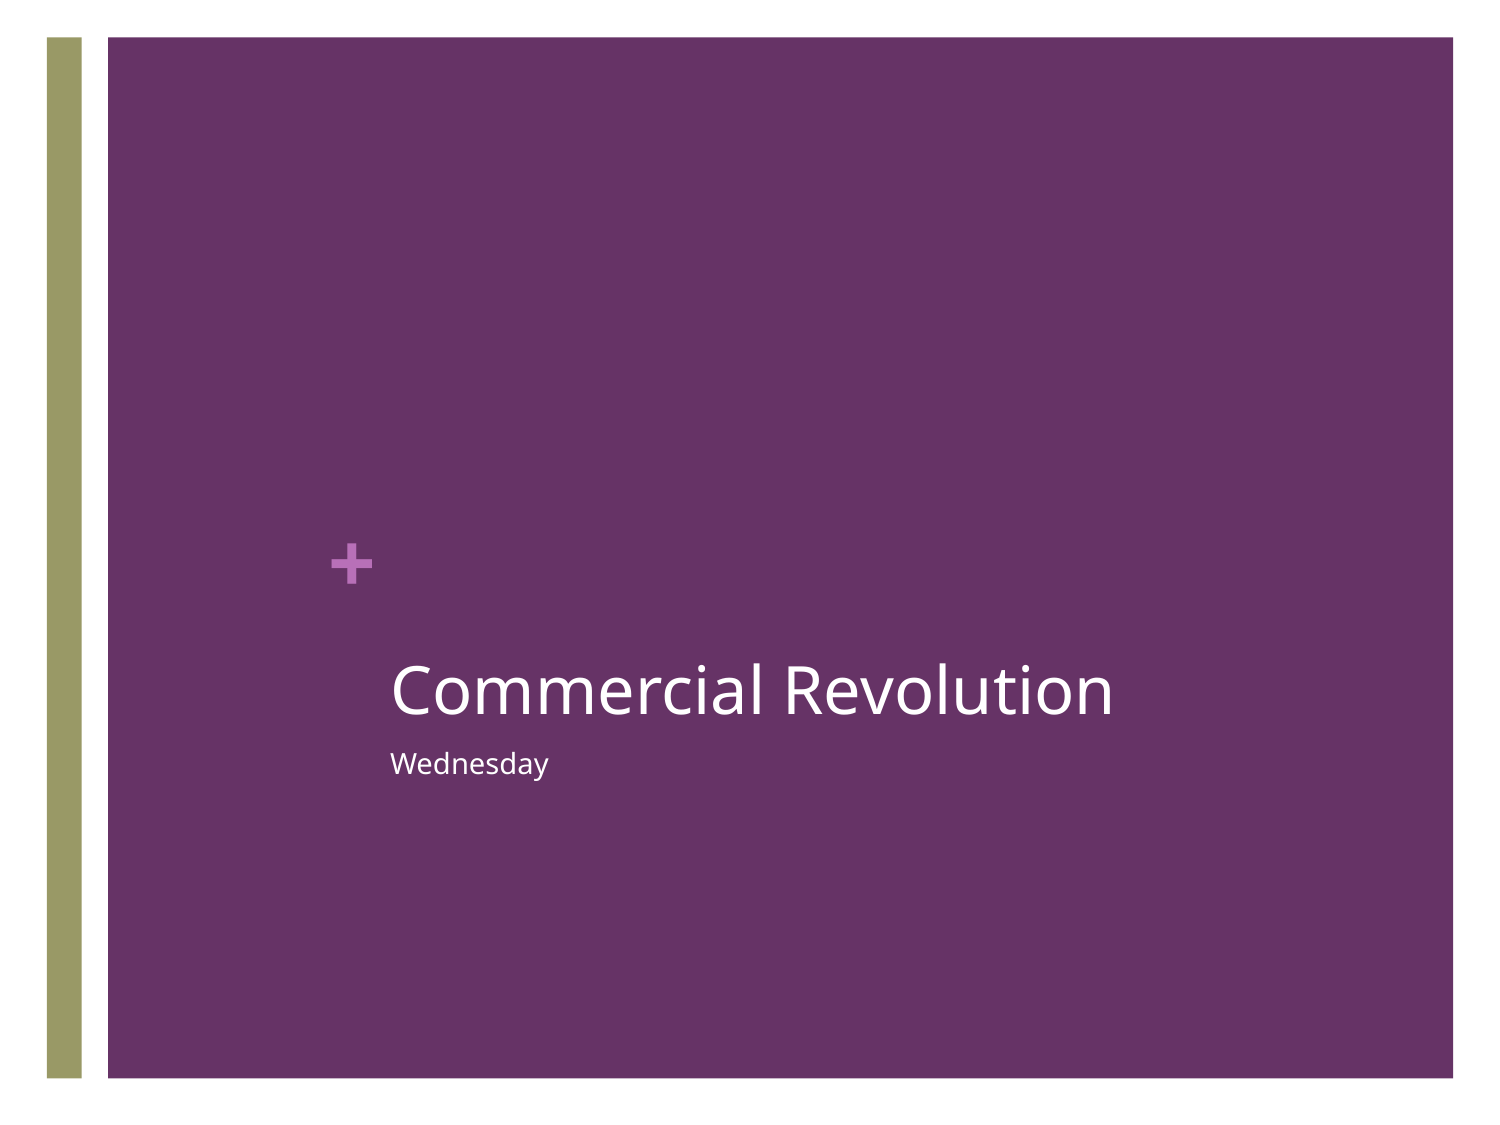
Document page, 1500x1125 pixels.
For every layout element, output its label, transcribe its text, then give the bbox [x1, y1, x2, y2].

title Commercial Revolution [375, 512, 1300, 736]
list Wednesday [375, 737, 1300, 984]
